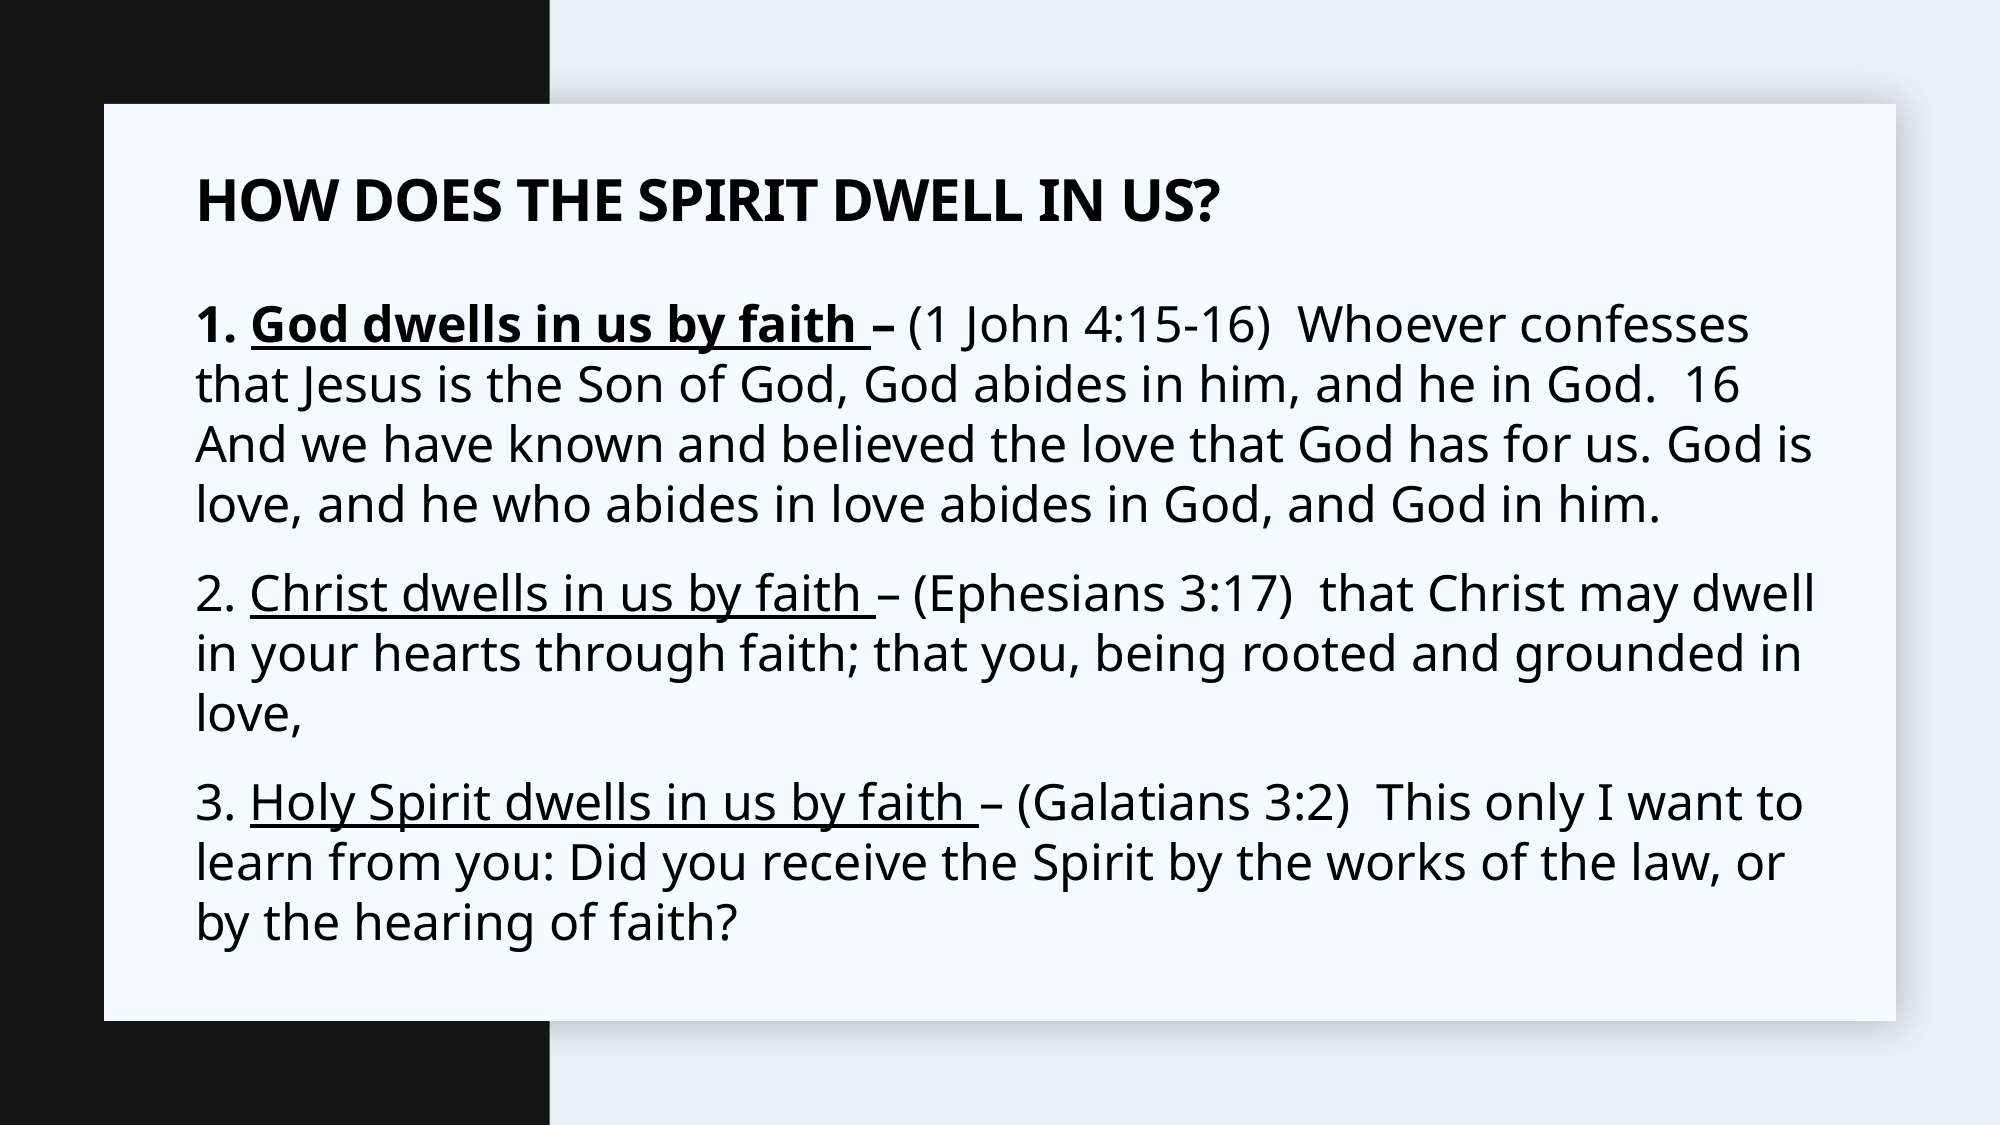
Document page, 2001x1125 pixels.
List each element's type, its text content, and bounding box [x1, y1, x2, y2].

title HOW DOES THE SPIRIT DWELL IN US? [180, 154, 1830, 251]
list 1. God dwells in us by faith – (1 John 4:15-16) Whoever confesses that Jesus is the Son of God, God abides in him, and he in God. 16 And we have known and believed the love that God has for us. God is love, and he who abides in love abides in God, and God in him. 2. Christ dwells in us by faith – (Ephesians 3:17) that Christ may dwell in your hearts through faith; that you, being rooted and grounded in love, 3. Holy Spirit dwells in us by faith – (Galatians 3:2) This only I want to learn from you: Did you receive the Spirit by the works of the law, or by the hearing of faith? [180, 284, 1830, 963]
